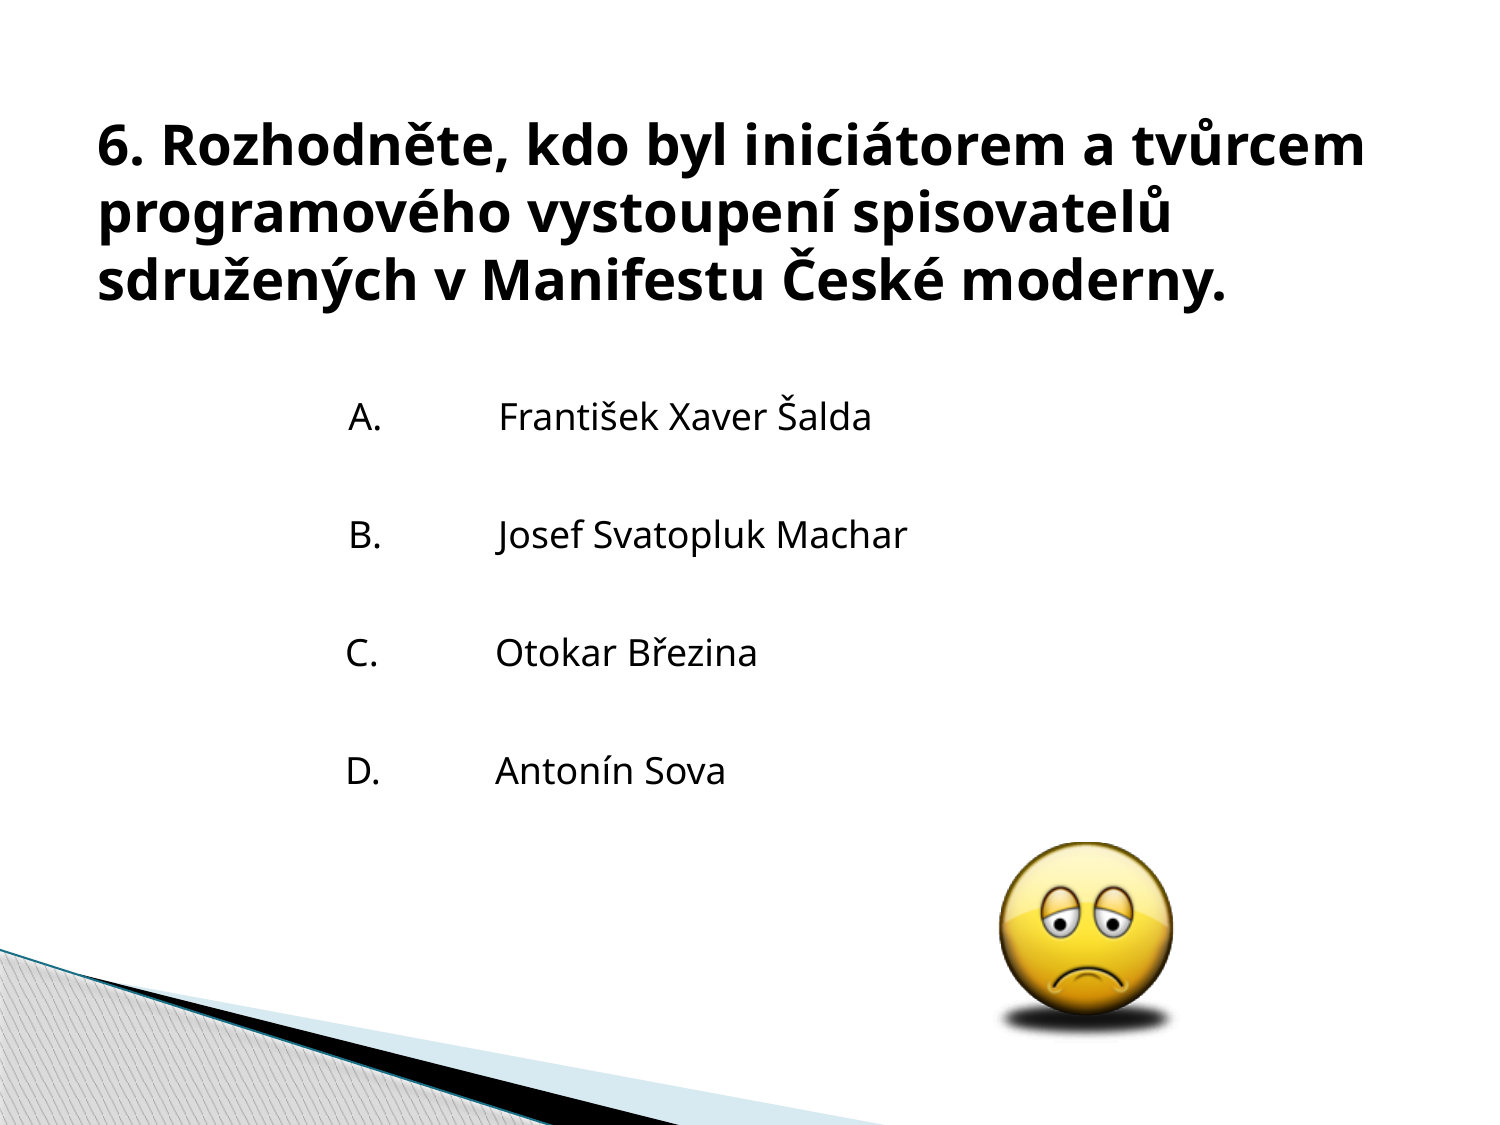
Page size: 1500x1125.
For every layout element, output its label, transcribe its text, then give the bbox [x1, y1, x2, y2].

text_box B. Josef Svatopluk Machar [333, 503, 924, 564]
text_box D. Antonín Sova [330, 739, 743, 800]
picture [985, 842, 1187, 1044]
text_box A. František Xaver Šalda [333, 385, 888, 445]
list 6. Rozhodněte, kdo byl iniciátorem a tvůrcem programového vystoupení spisovatelů sdružených v Manifestu České moderny. [64, 101, 1415, 374]
text_box C. Otokar Březina [330, 621, 774, 682]
